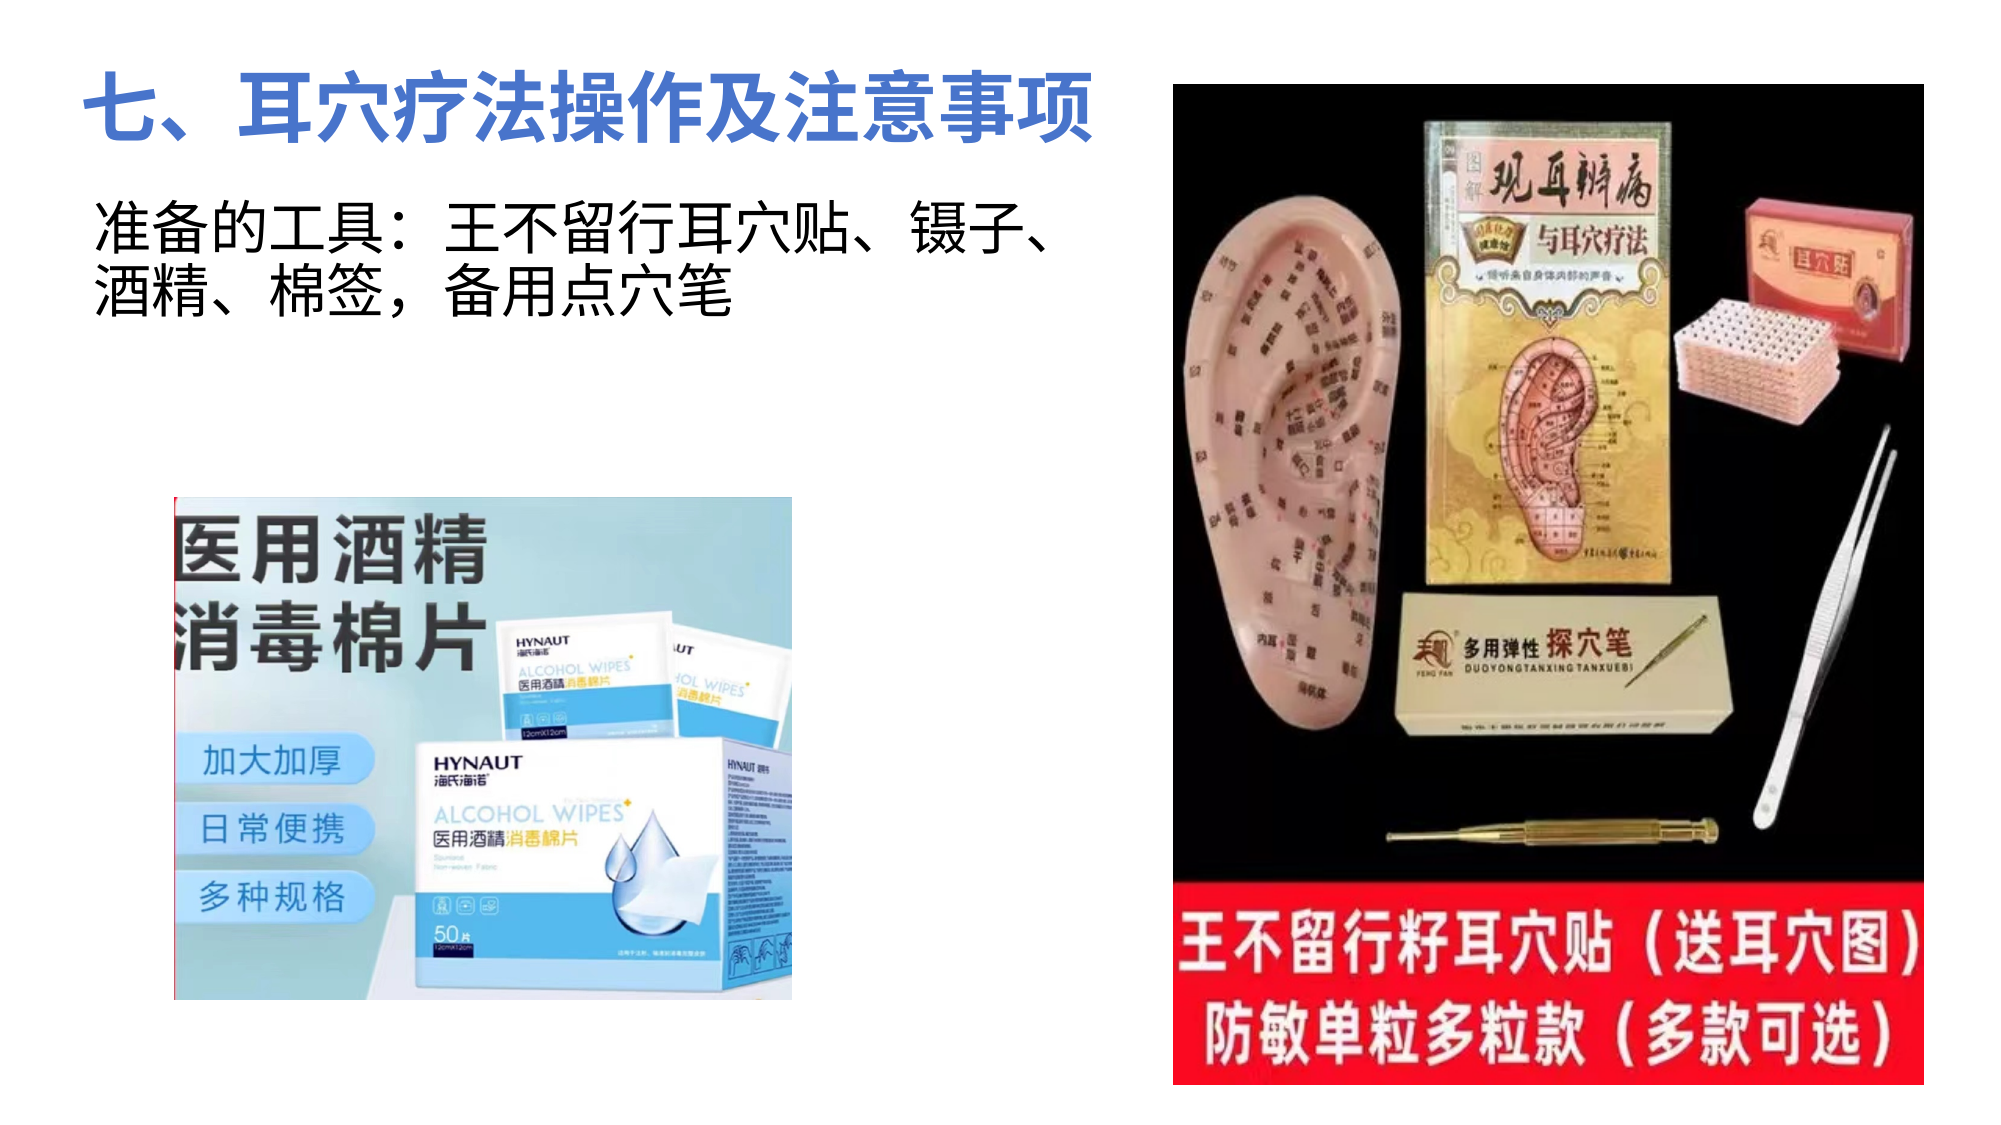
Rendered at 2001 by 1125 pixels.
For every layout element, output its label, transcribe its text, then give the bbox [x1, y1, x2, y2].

picture [174, 497, 793, 1001]
list 准备的工具：王不留行耳穴贴、镊子、酒精、棉签，备用点穴笔 [78, 191, 1051, 418]
title 七、耳穴疗法操作及注意事项 [65, 31, 1192, 192]
picture [1172, 84, 1924, 1086]
